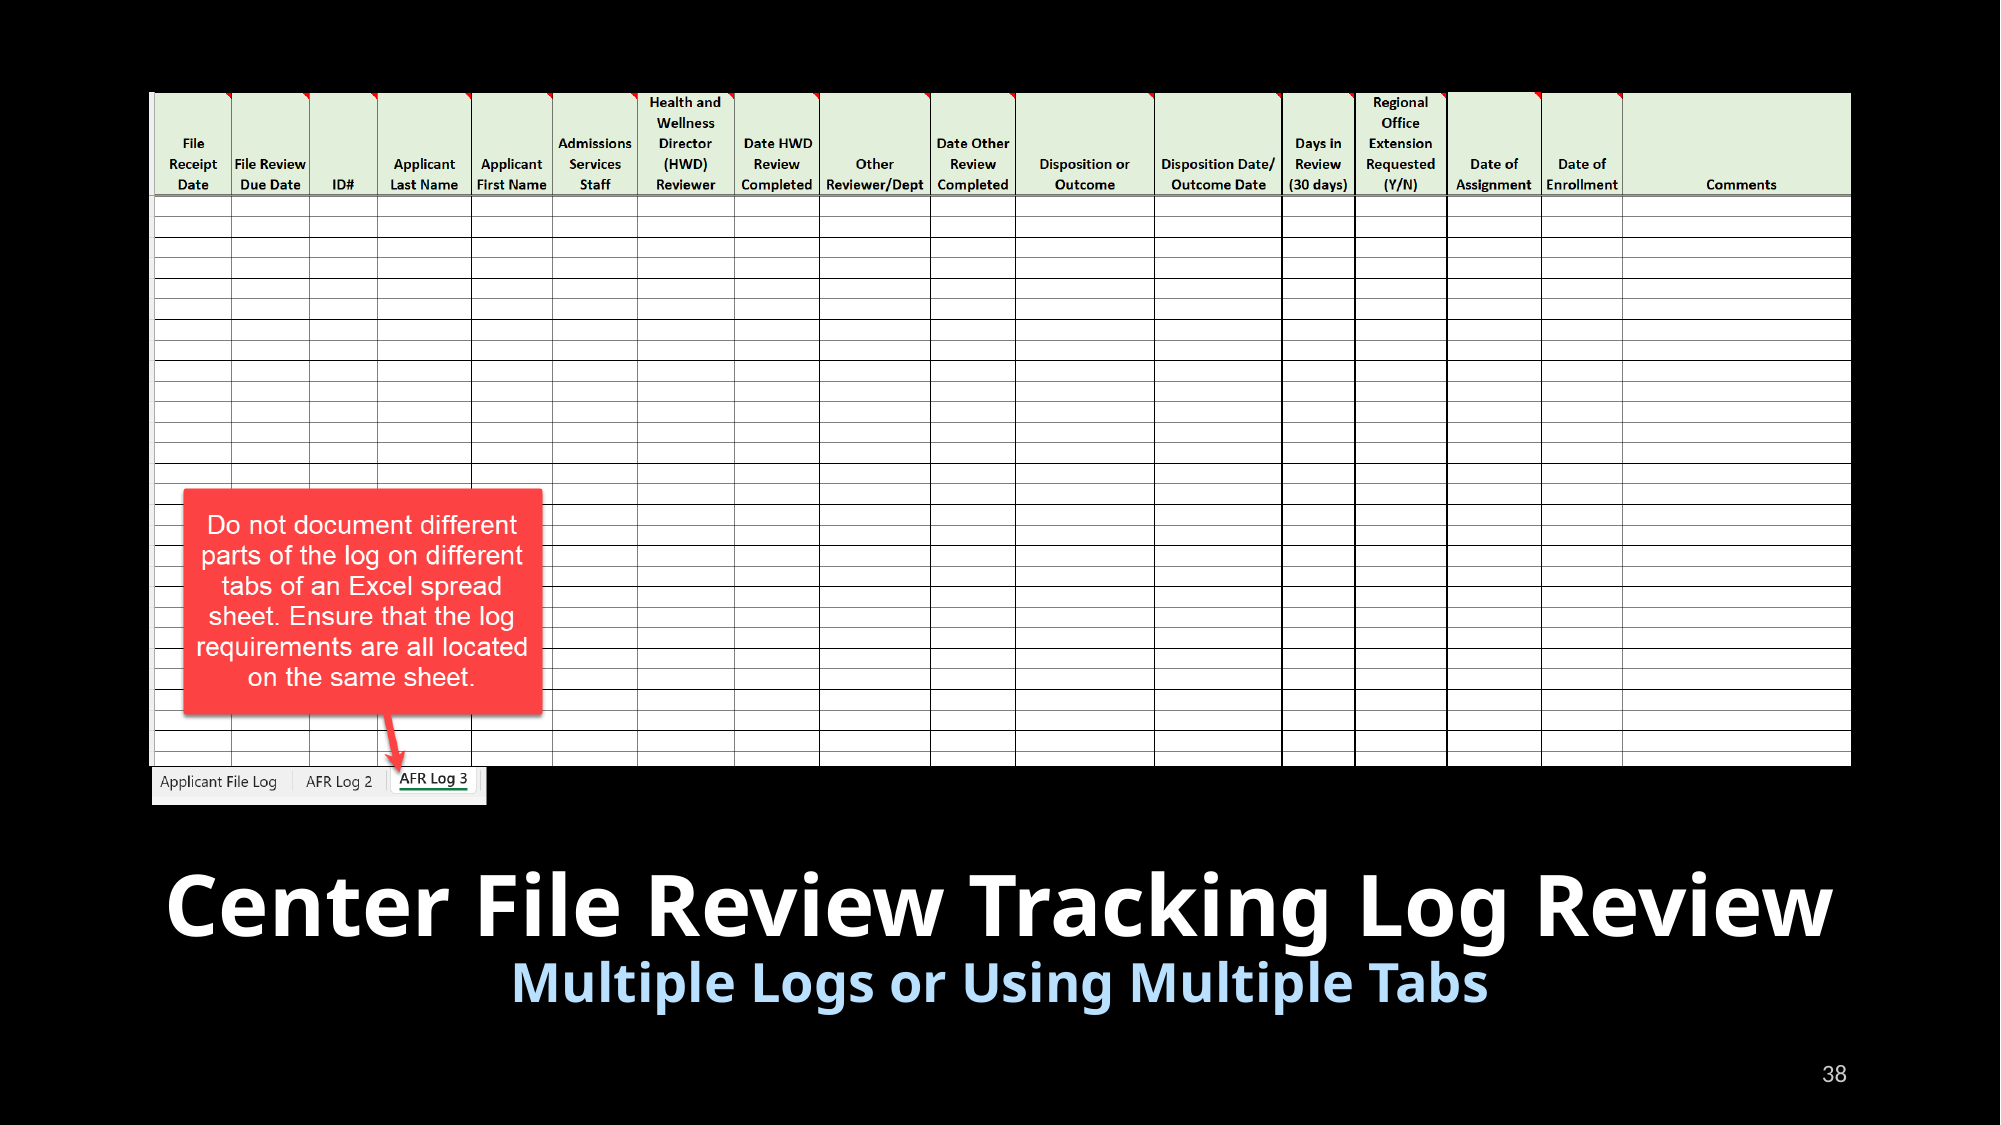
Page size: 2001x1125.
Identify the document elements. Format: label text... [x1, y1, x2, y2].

text_box Center File Review Tracking Log Review Multiple Logs or Using Multiple Tabs [105, 844, 1895, 1033]
text_box 38 [1412, 1042, 1863, 1103]
picture [149, 92, 1851, 805]
